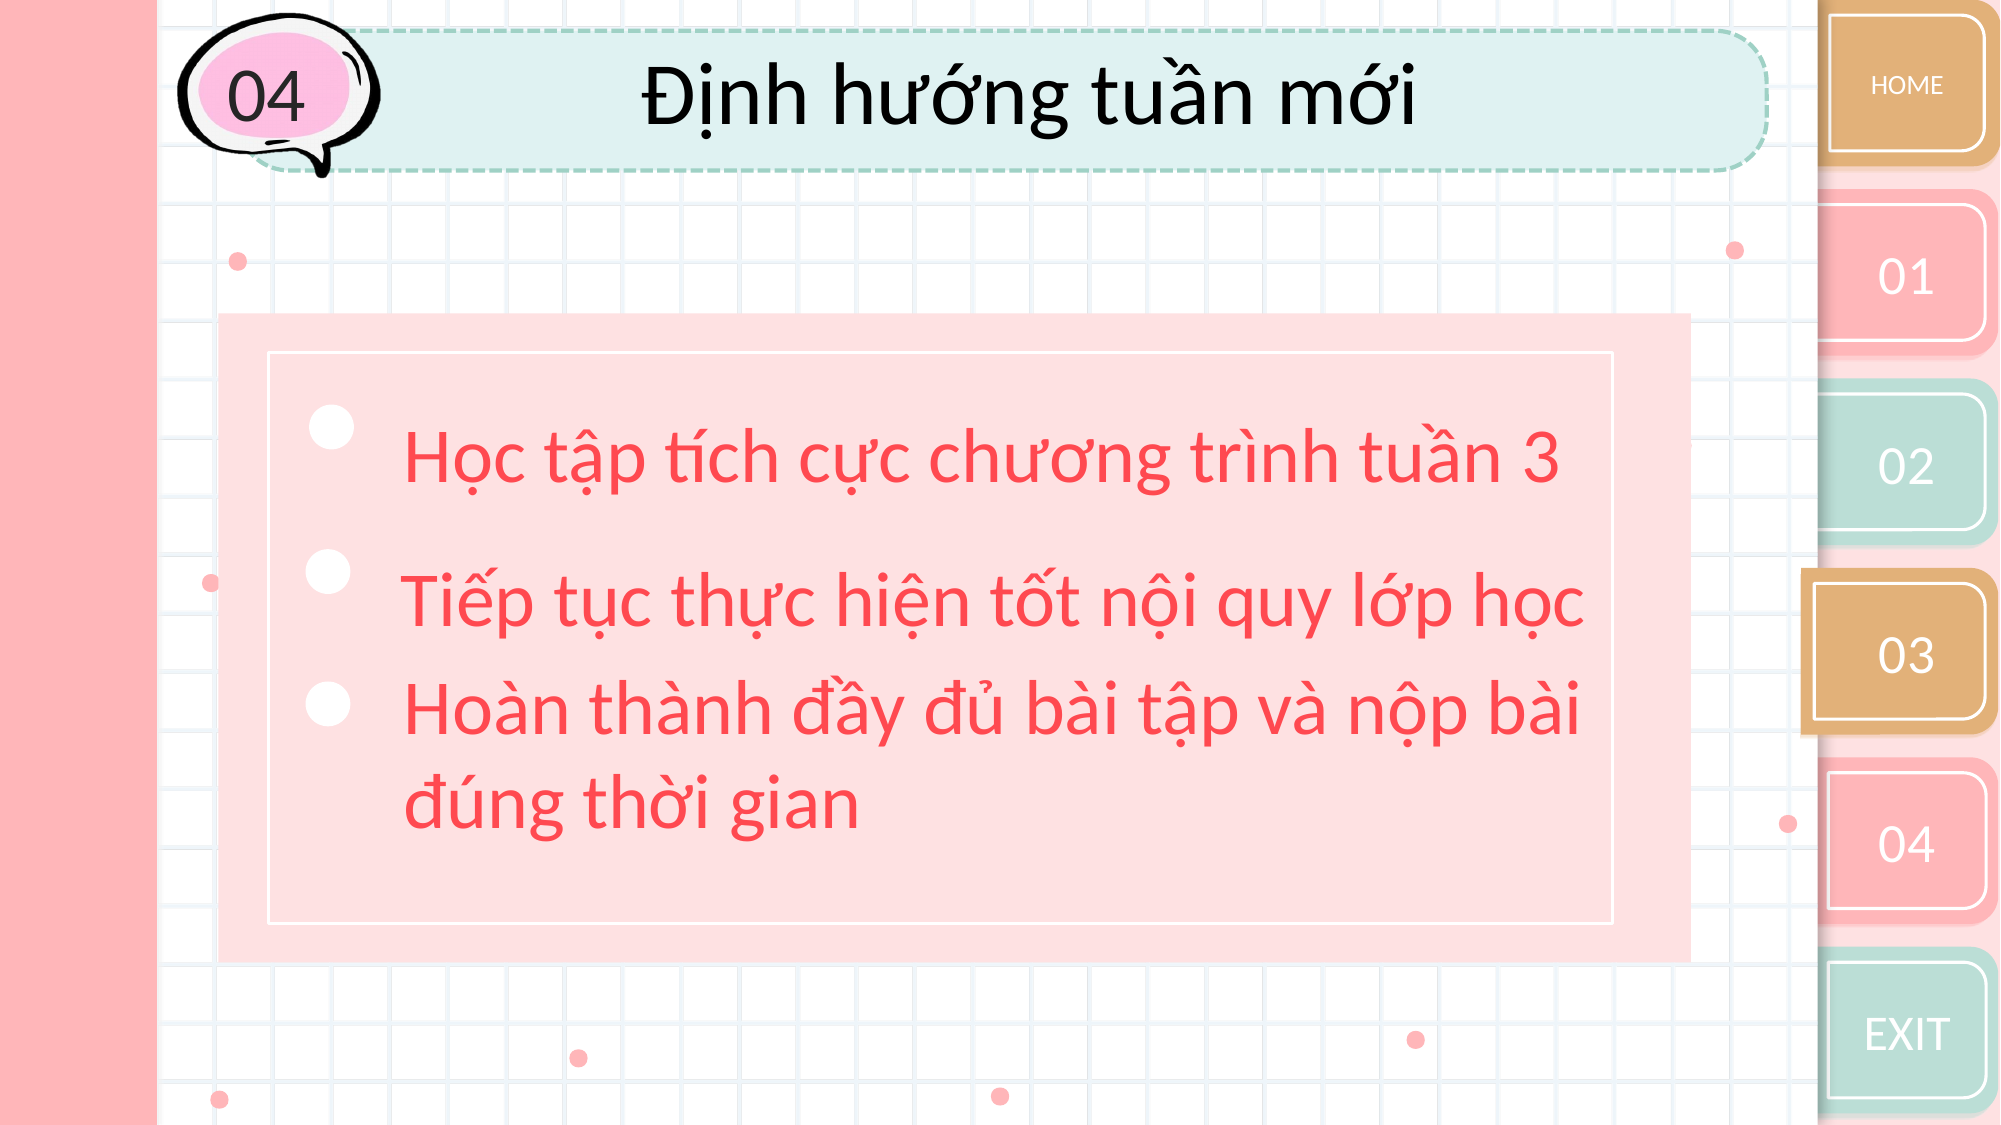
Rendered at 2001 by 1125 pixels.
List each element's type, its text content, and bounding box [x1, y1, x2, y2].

text_box 03 [1827, 600, 1987, 703]
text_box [134, 0, 1767, 236]
text_box EXIT [1827, 978, 1987, 1082]
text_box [218, 313, 1692, 963]
text_box 04 [1827, 789, 1987, 892]
text_box 01 [1827, 221, 1987, 324]
text_box 02 [1827, 410, 1987, 514]
text_box HOME [1827, 31, 1987, 135]
